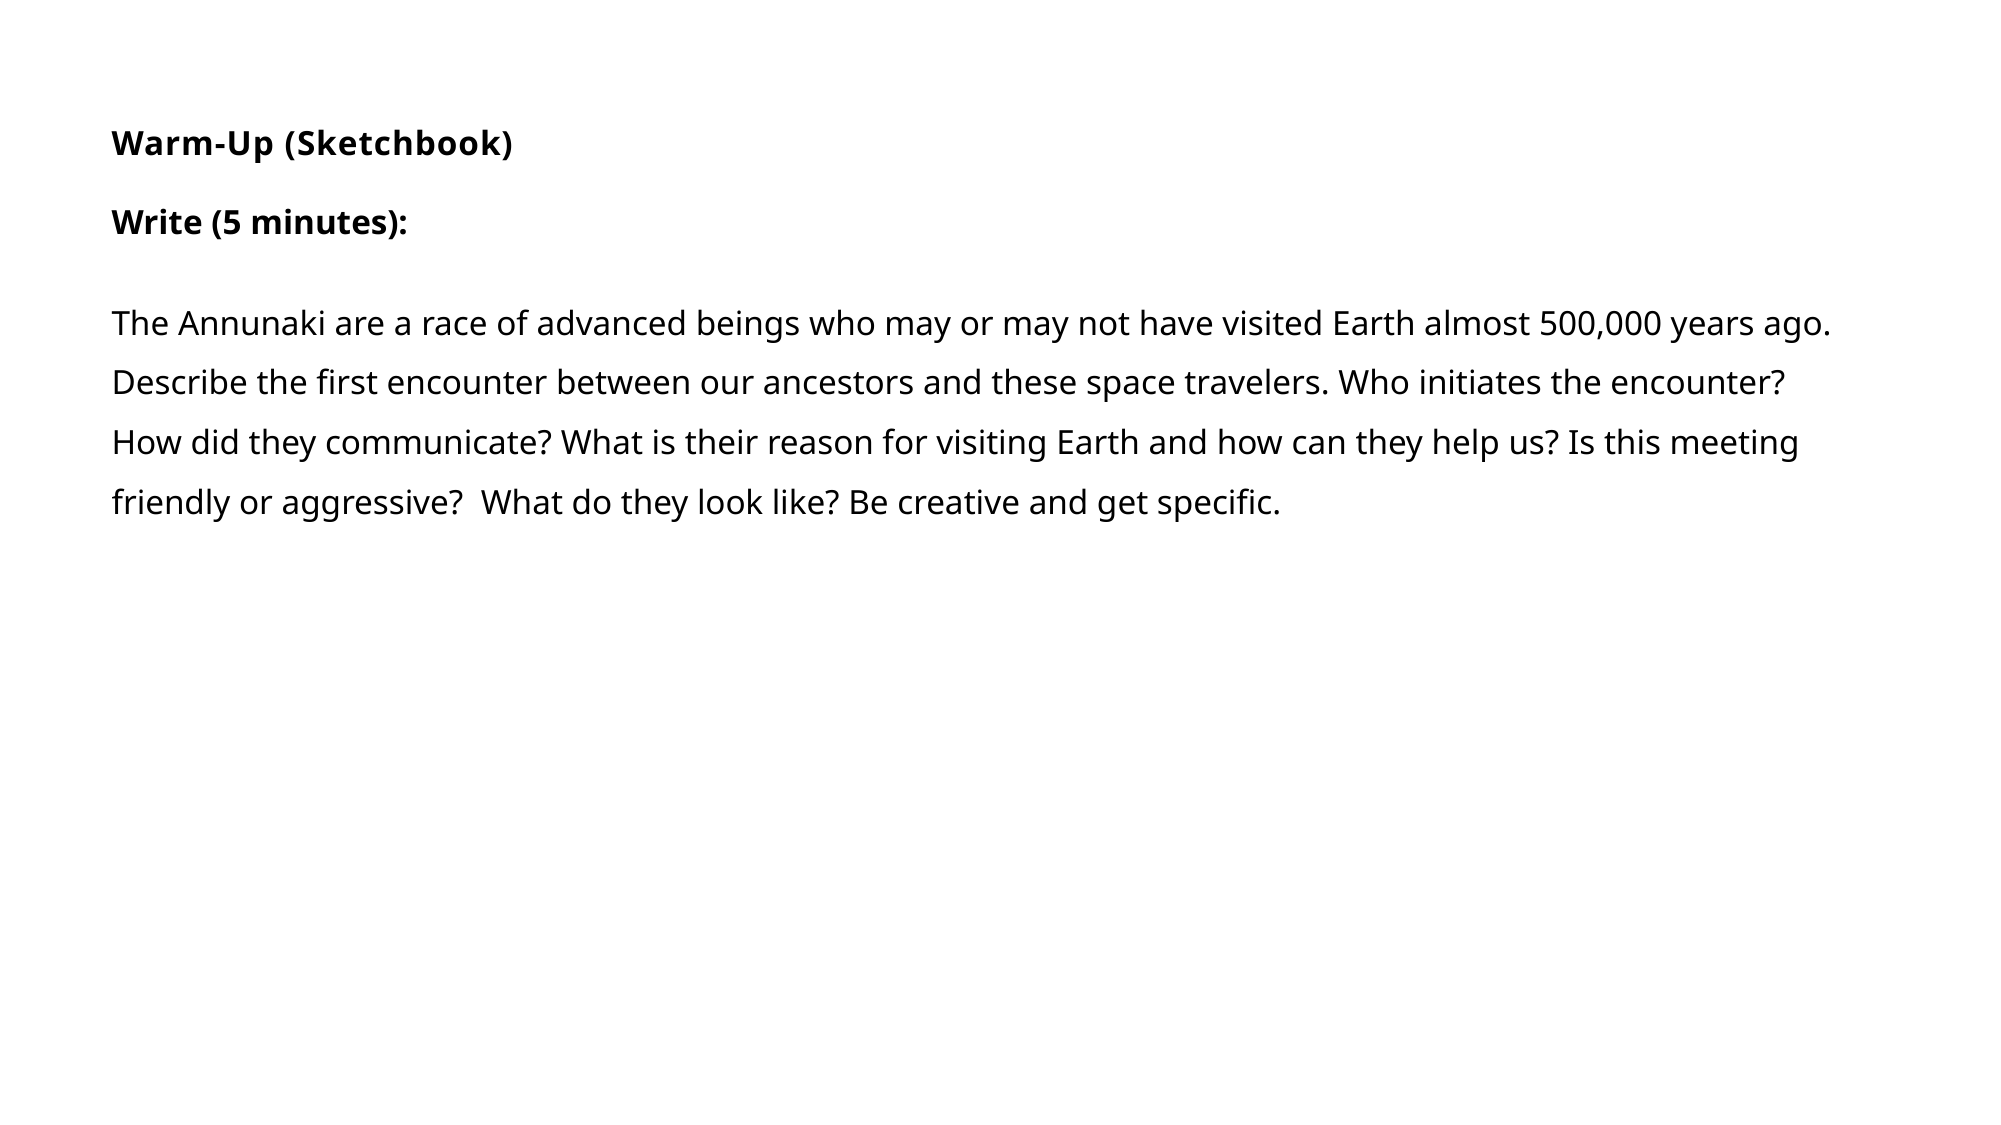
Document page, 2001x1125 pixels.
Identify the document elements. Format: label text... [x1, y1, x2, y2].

text_box Warm-Up (Sketchbook) Write (5 minutes): The Annunaki are a race of advanced beings who may or may not have visited Earth almost 500,000 years ago. Describe the first encounter between our ancestors and these space travelers. Who initiates the encounter? How did they communicate? What is their reason for visiting Earth and how can they help us? Is this meeting friendly or aggressive? What do they look like? Be creative and get specific. [96, 114, 1859, 529]
